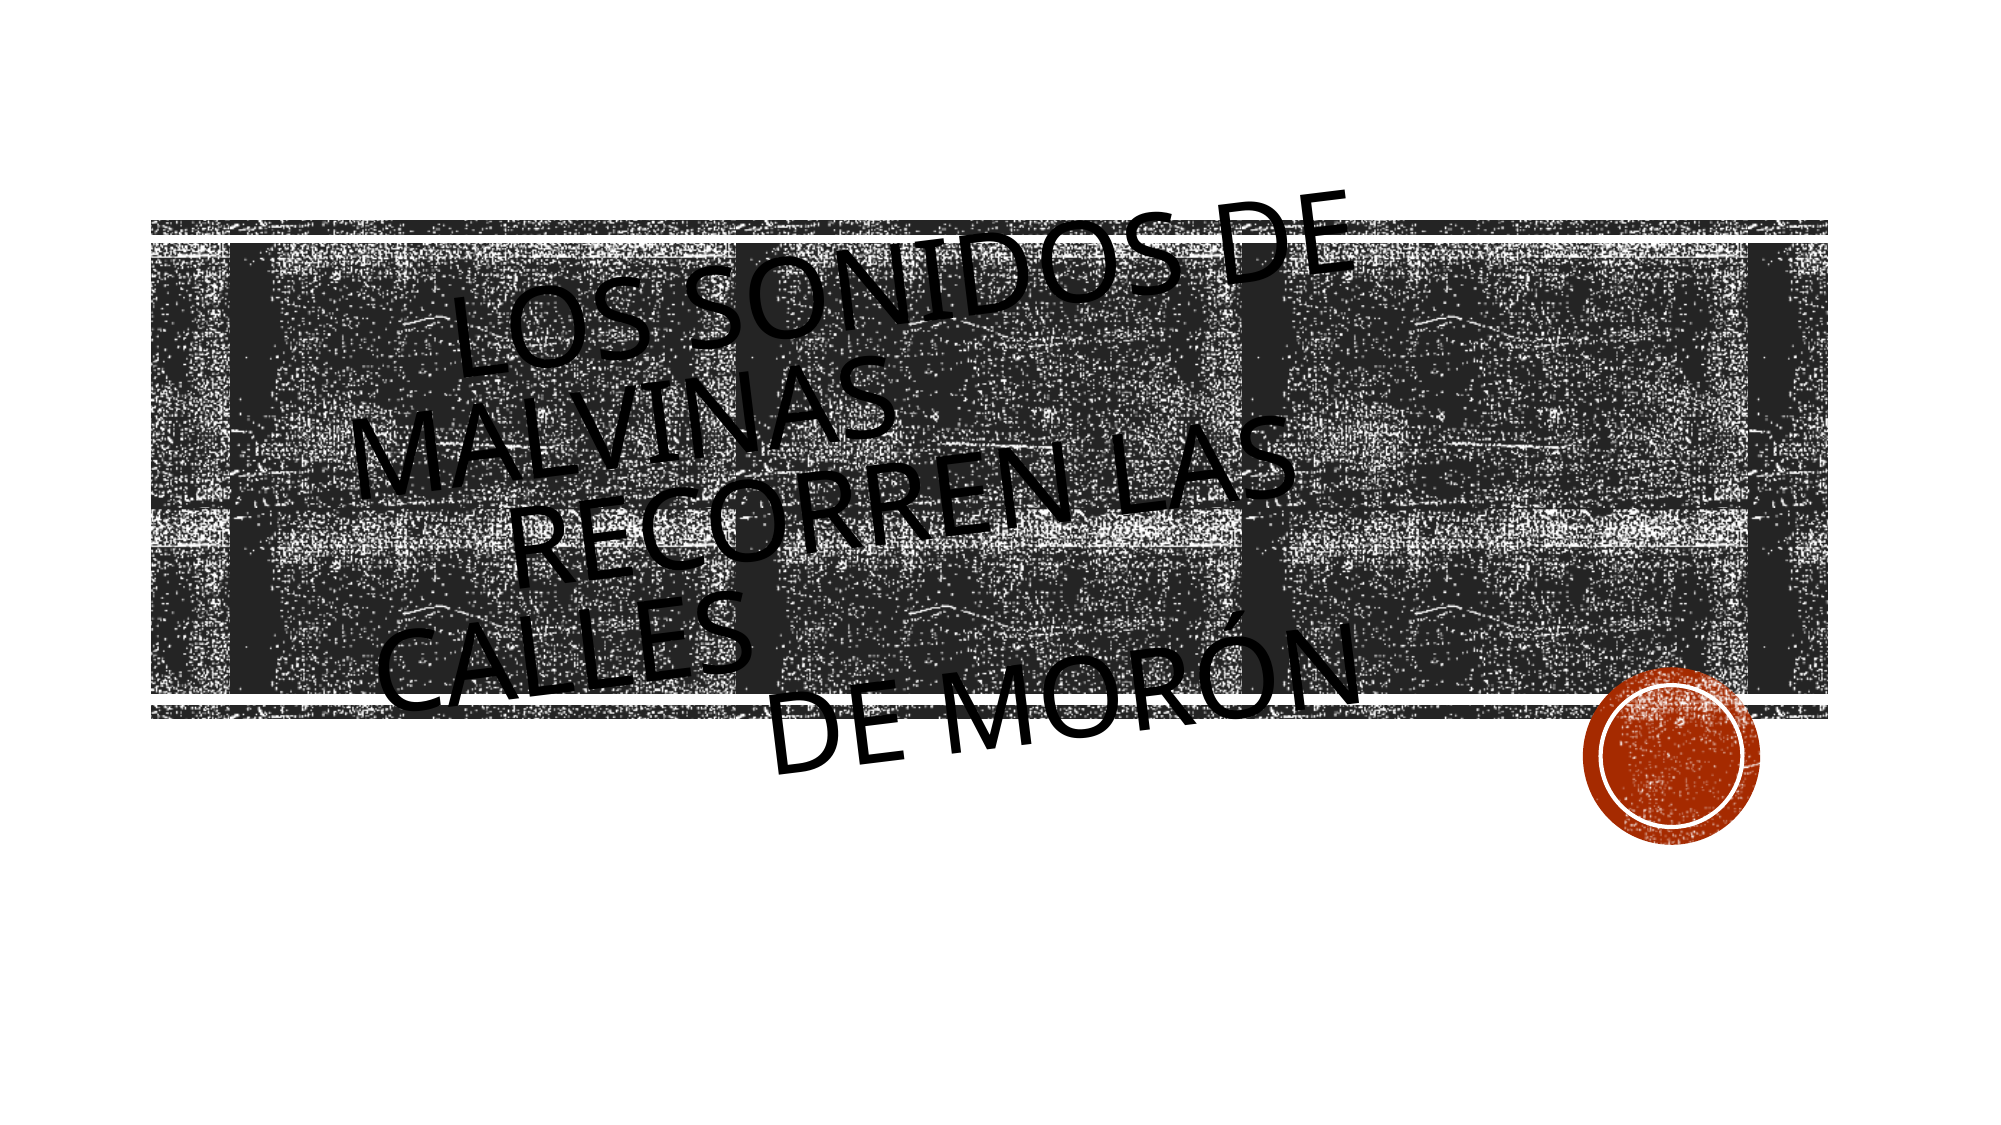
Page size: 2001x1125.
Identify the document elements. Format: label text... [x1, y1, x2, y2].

title Los sonidos de Malvinas Recorren las calles De Morón [318, 203, 1633, 797]
